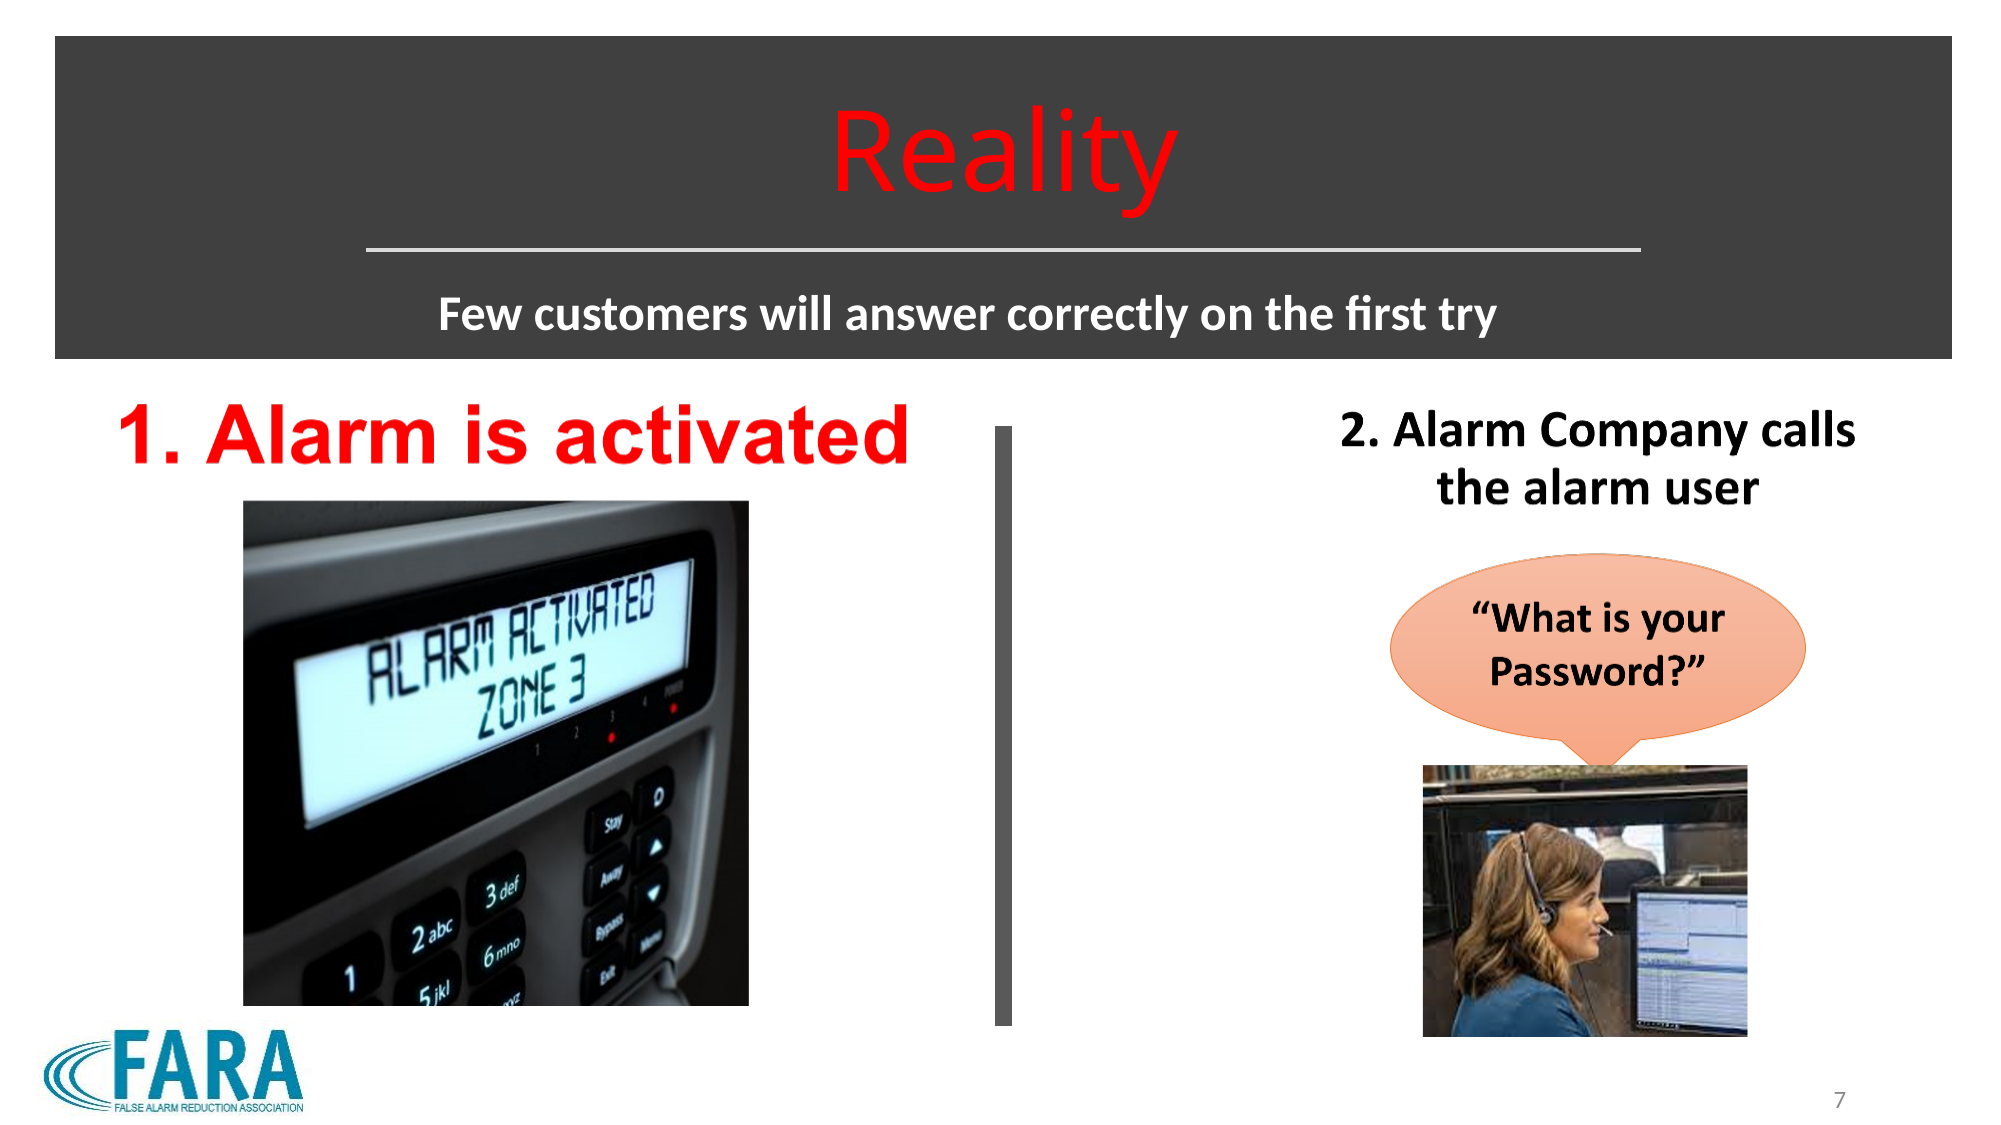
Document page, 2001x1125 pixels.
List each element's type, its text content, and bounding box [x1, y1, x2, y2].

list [1243, 380, 1953, 1037]
text_box [64, 45, 1942, 350]
picture [38, 1020, 313, 1125]
text_box Few customers will answer correctly on the first try [423, 272, 1613, 348]
title Reality [89, 71, 1917, 224]
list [65, 358, 961, 1006]
slide_number 7 [1411, 1069, 1862, 1125]
